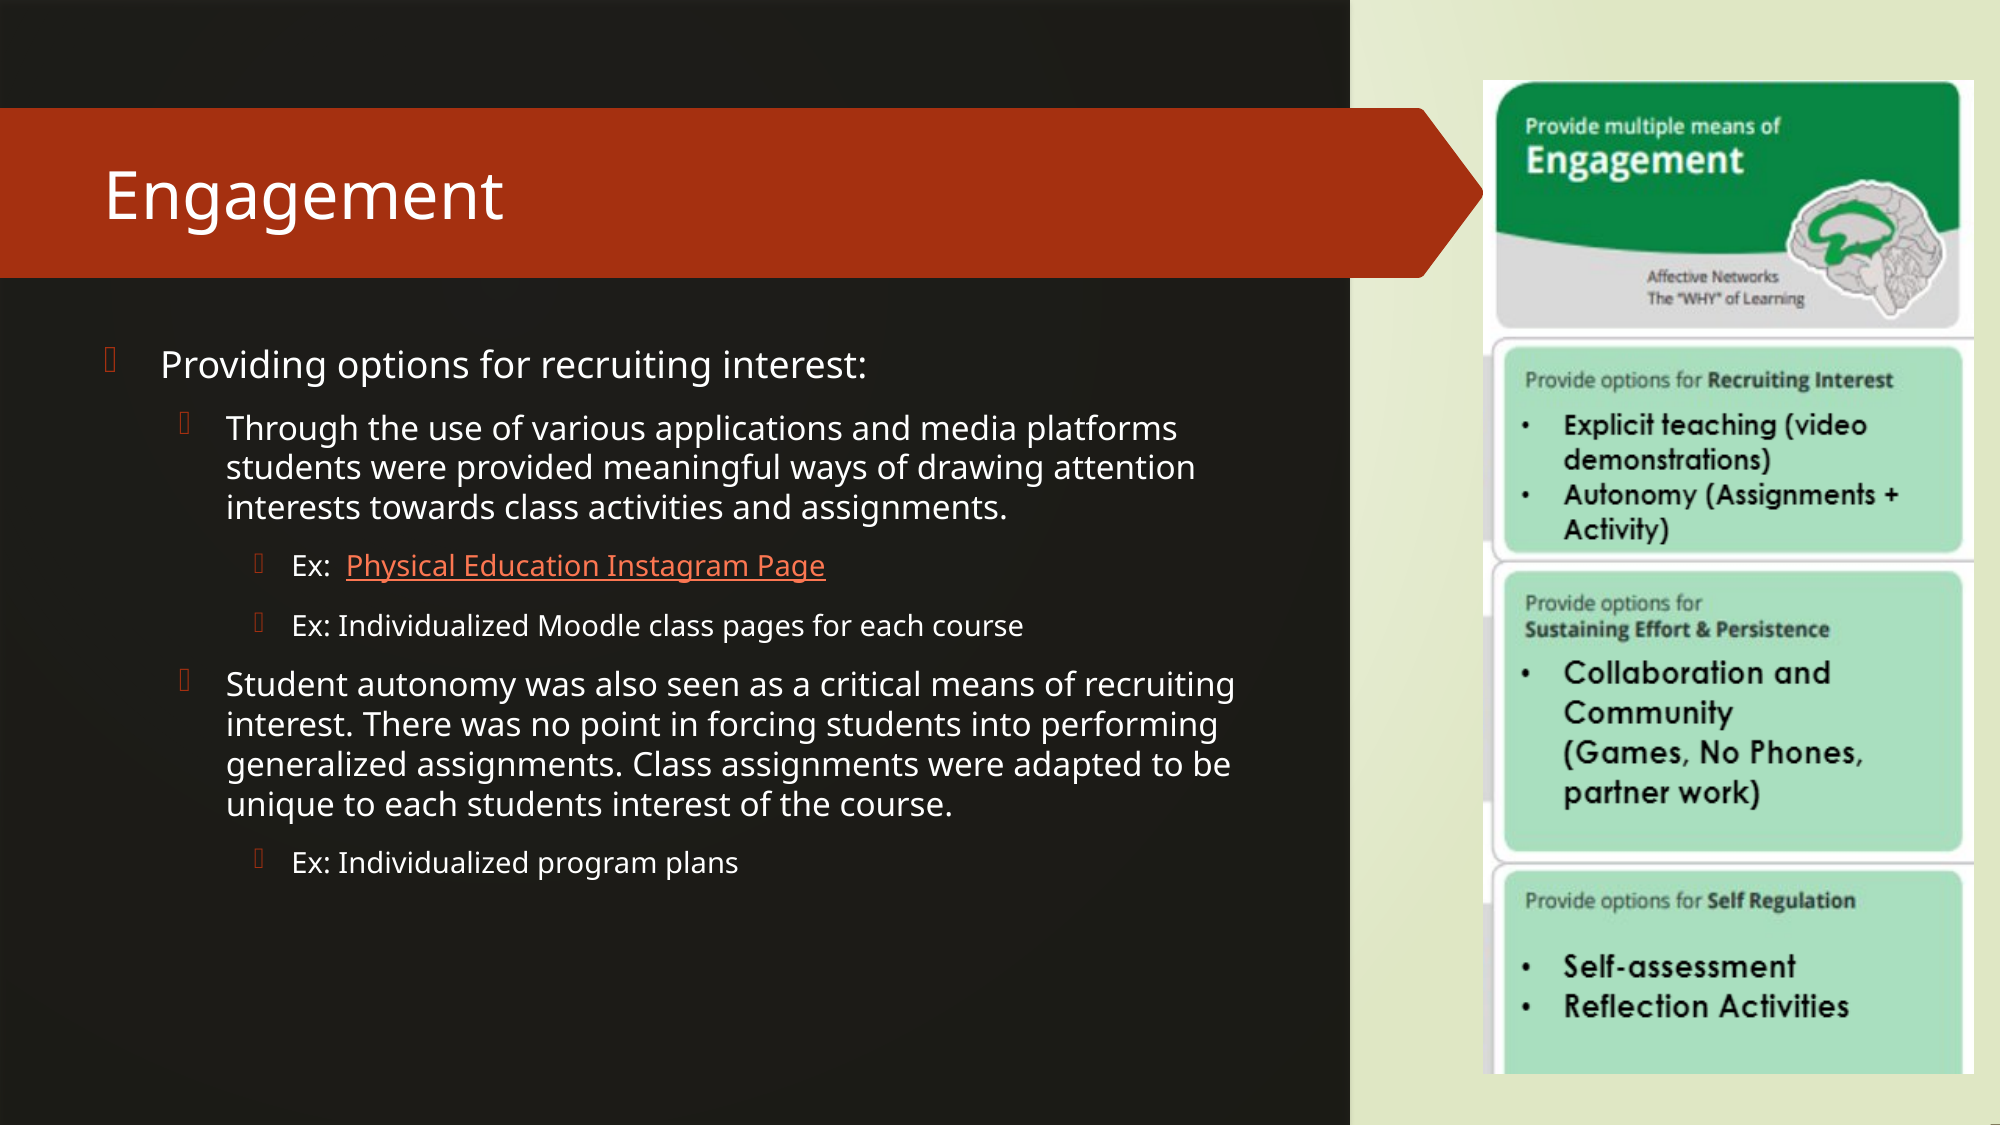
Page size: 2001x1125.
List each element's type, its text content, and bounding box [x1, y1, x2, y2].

text_box [0, 108, 1478, 278]
list Providing options for recruiting interest: Through the use of various applications and media platforms students were provided meaningful ways of drawing attention interests towards class activities and assignments. Ex: Physical Education Instagram Page Ex: Individualized Moodle class pages for each course Student autonomy was also seen as a critical means of recruiting interest. There was no point in forcing students into performing generalized assignments. Class assignments were adapted to be unique to each students interest of the course. Ex: Individualized program plans [88, 333, 1262, 970]
picture [1483, 80, 1975, 1074]
text_box [0, 0, 1351, 108]
text_box [0, 278, 1351, 1125]
title Engagement [88, 129, 1262, 257]
text_box [1351, 0, 2000, 1125]
